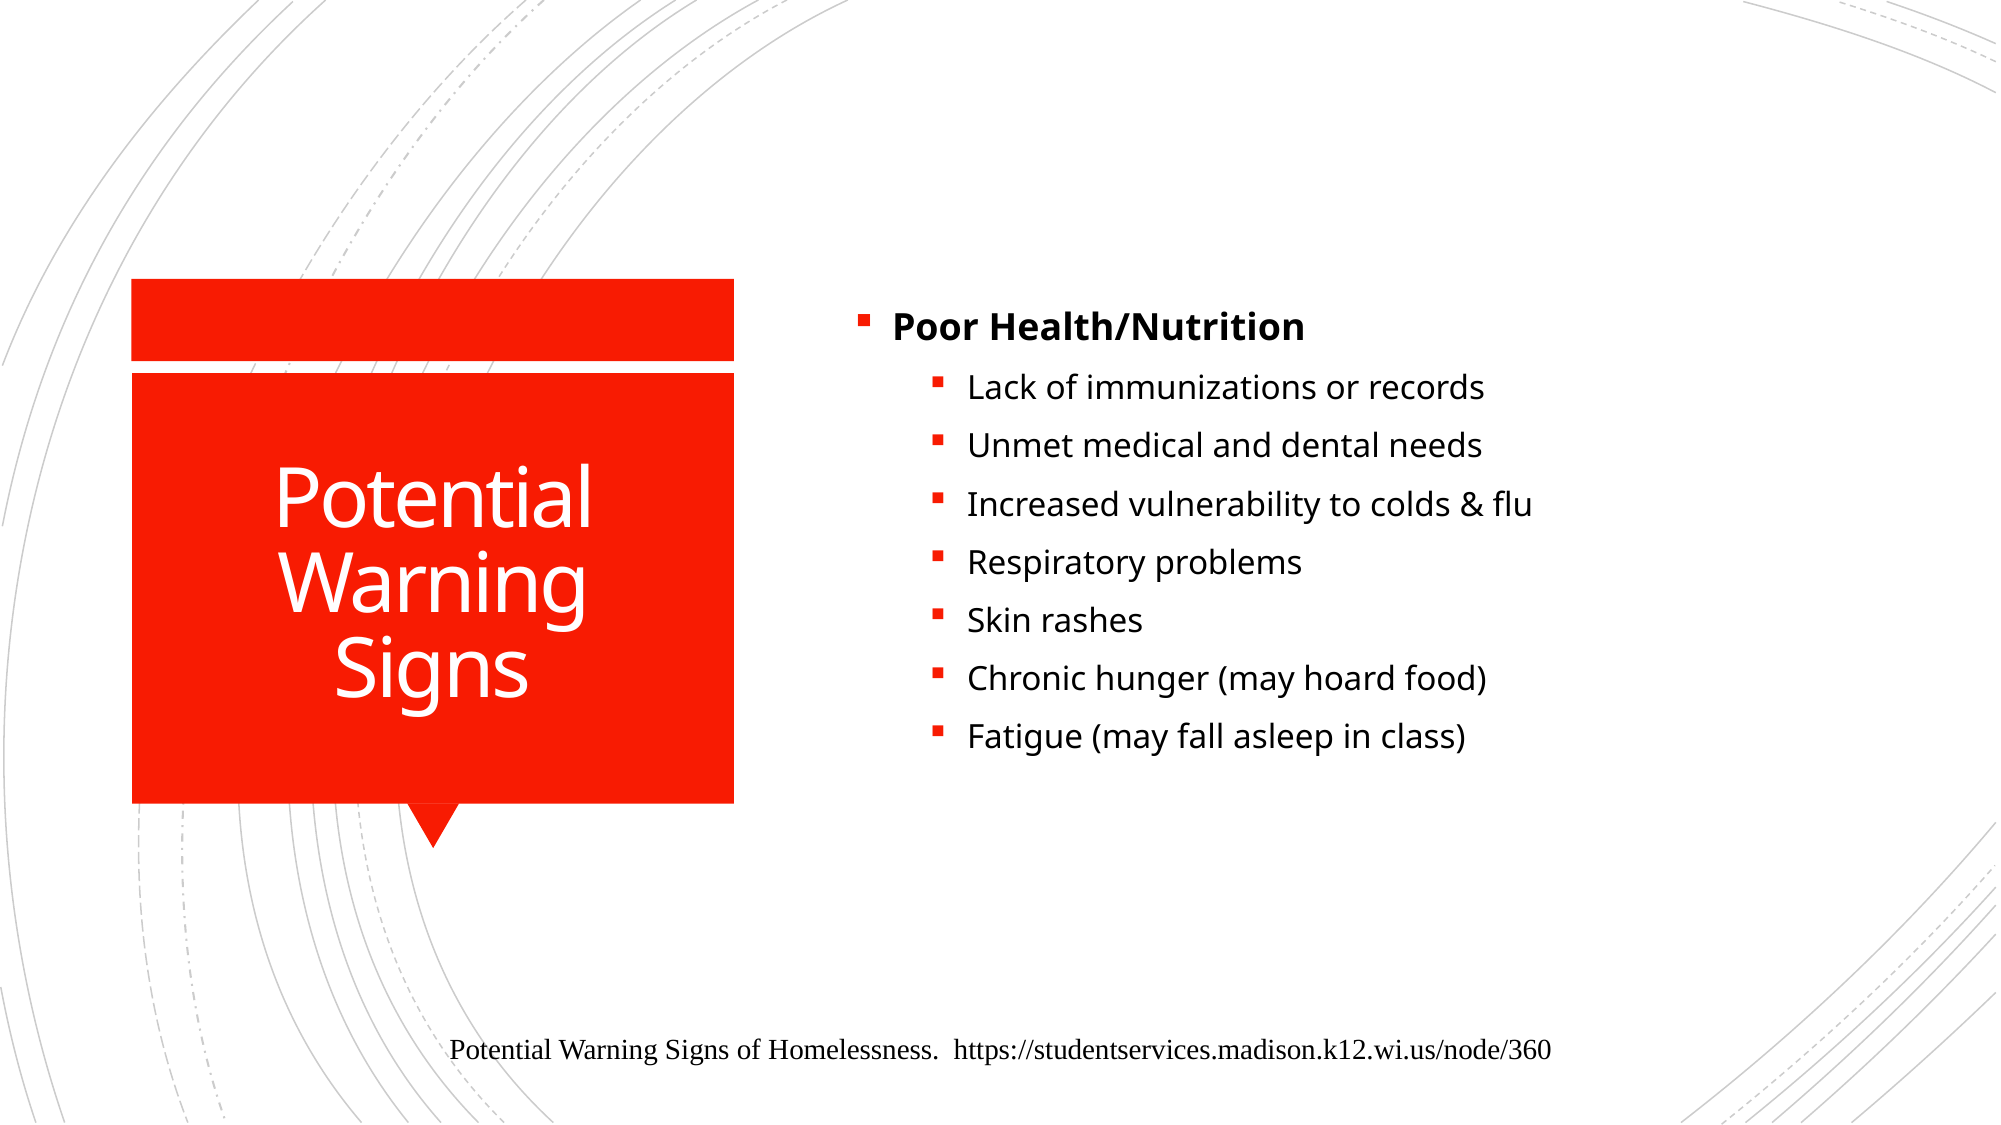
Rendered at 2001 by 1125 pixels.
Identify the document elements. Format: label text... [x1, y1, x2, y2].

list Poor Health/Nutrition Lack of immunizations or records Unmet medical and dental needs Increased vulnerability to colds & flu Respiratory problems Skin rashes Chronic hunger (may hoard food) Fatigue (may fall asleep in class) [839, 131, 1871, 993]
title Potential Warning Signs [145, 385, 720, 789]
footer Potential Warning Signs of Homelessness. https://studentservices.madison.k12.wi.us/node/360 [131, 1021, 1869, 1074]
